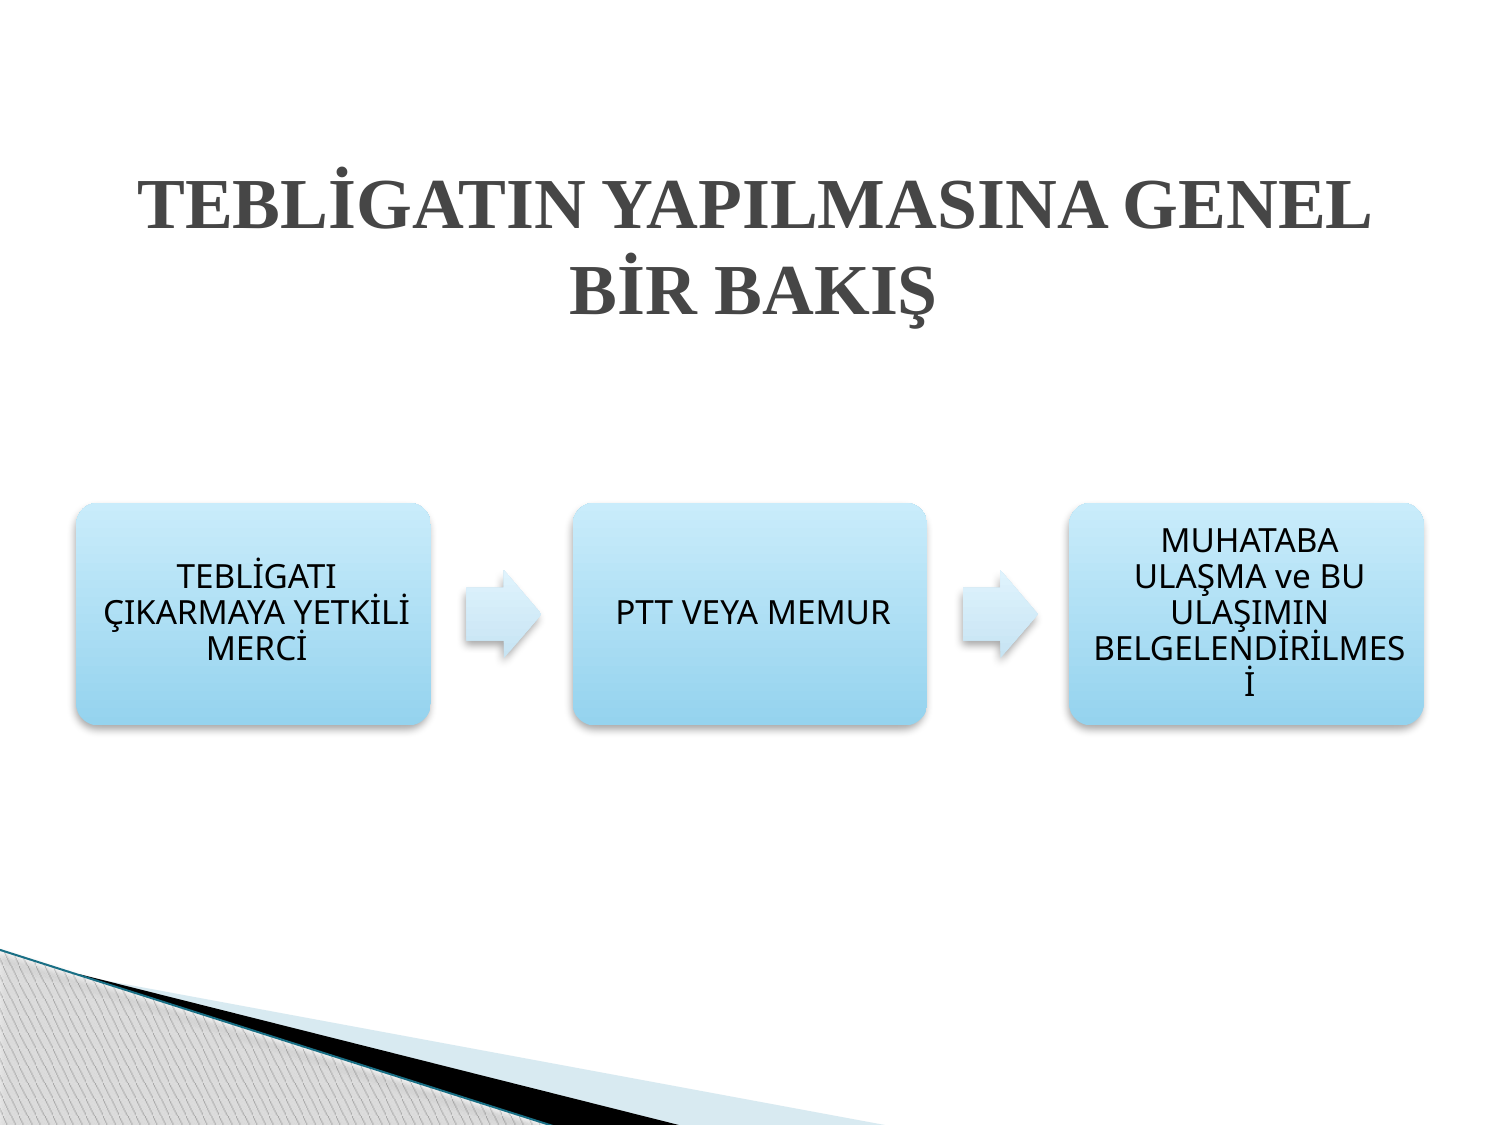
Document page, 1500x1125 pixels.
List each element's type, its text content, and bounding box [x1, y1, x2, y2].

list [74, 242, 1426, 986]
title TEBLİGATIN YAPILMASINA GENEL BİR BAKIŞ [78, 149, 1429, 247]
